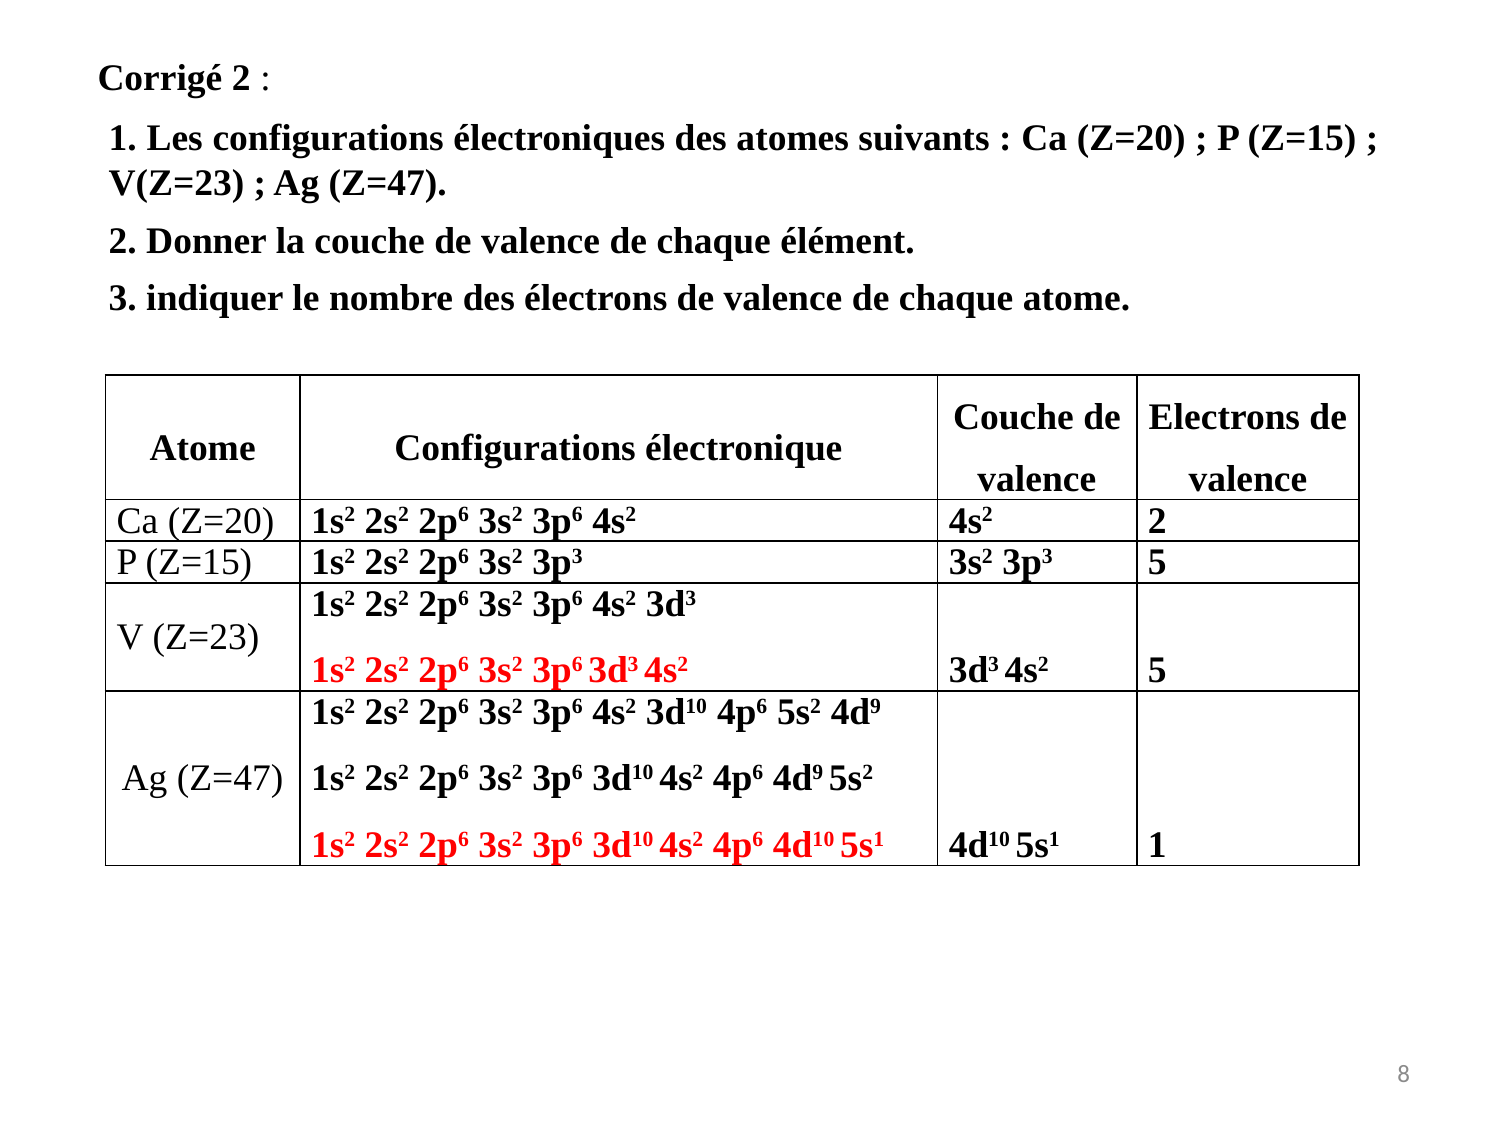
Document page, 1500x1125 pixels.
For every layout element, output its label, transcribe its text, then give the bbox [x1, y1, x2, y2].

table_cell 4s2 [938, 500, 1136, 540]
table_cell Ag (Z=47) [106, 692, 299, 865]
table_header Atome [106, 376, 299, 499]
table_cell 1s2 2s2 2p6 3s2 3p6 4s2 [301, 500, 937, 540]
table_header Couche de valence [938, 376, 1136, 499]
table_cell V (Z=23) [106, 584, 299, 690]
table_cell 1s2 2s2 2p6 3s2 3p6 4s2 3d3 1s2 2s2 2p6 3s2 3p6 3d3 4s2 [301, 584, 937, 690]
table_cell 2 [1138, 500, 1358, 540]
text_box 1. Les configurations électroniques des atomes suivants : Ca (Z=20) ; P (Z=15) ; V(Z=23) ; Ag (Z=47). 2. Donner la couche de valence de chaque élément. 3. indiquer le nombre des électrons de valence de chaque atome. [93, 105, 1395, 326]
table_cell 3s2 3p3 [938, 542, 1136, 582]
table_cell Ca (Z=20) [106, 500, 299, 540]
table_header Configurations électronique [301, 376, 937, 499]
table_cell 5 [1138, 584, 1358, 690]
slide_number 8 [1074, 1042, 1425, 1103]
table_cell 5 [1138, 542, 1358, 582]
text_box Corrigé 2 : [82, 45, 287, 106]
table_cell 1s2 2s2 2p6 3s2 3p6 4s2 3d10 4p6 5s2 4d9 1s2 2s2 2p6 3s2 3p6 3d10 4s2 4p6 4d9 5s2 1s2 2s2 2p6 3s2 3p6 3d10 4s2 4p6 4d10 5s1 [301, 692, 937, 865]
table_header Electrons de valence [1138, 376, 1358, 499]
table_cell P (Z=15) [106, 542, 299, 582]
table_cell 1 [1138, 692, 1358, 865]
table_cell 1s2 2s2 2p6 3s2 3p3 [301, 542, 937, 582]
table_cell 4d10 5s1 [938, 692, 1136, 865]
table_cell 3d3 4s2 [938, 584, 1136, 690]
